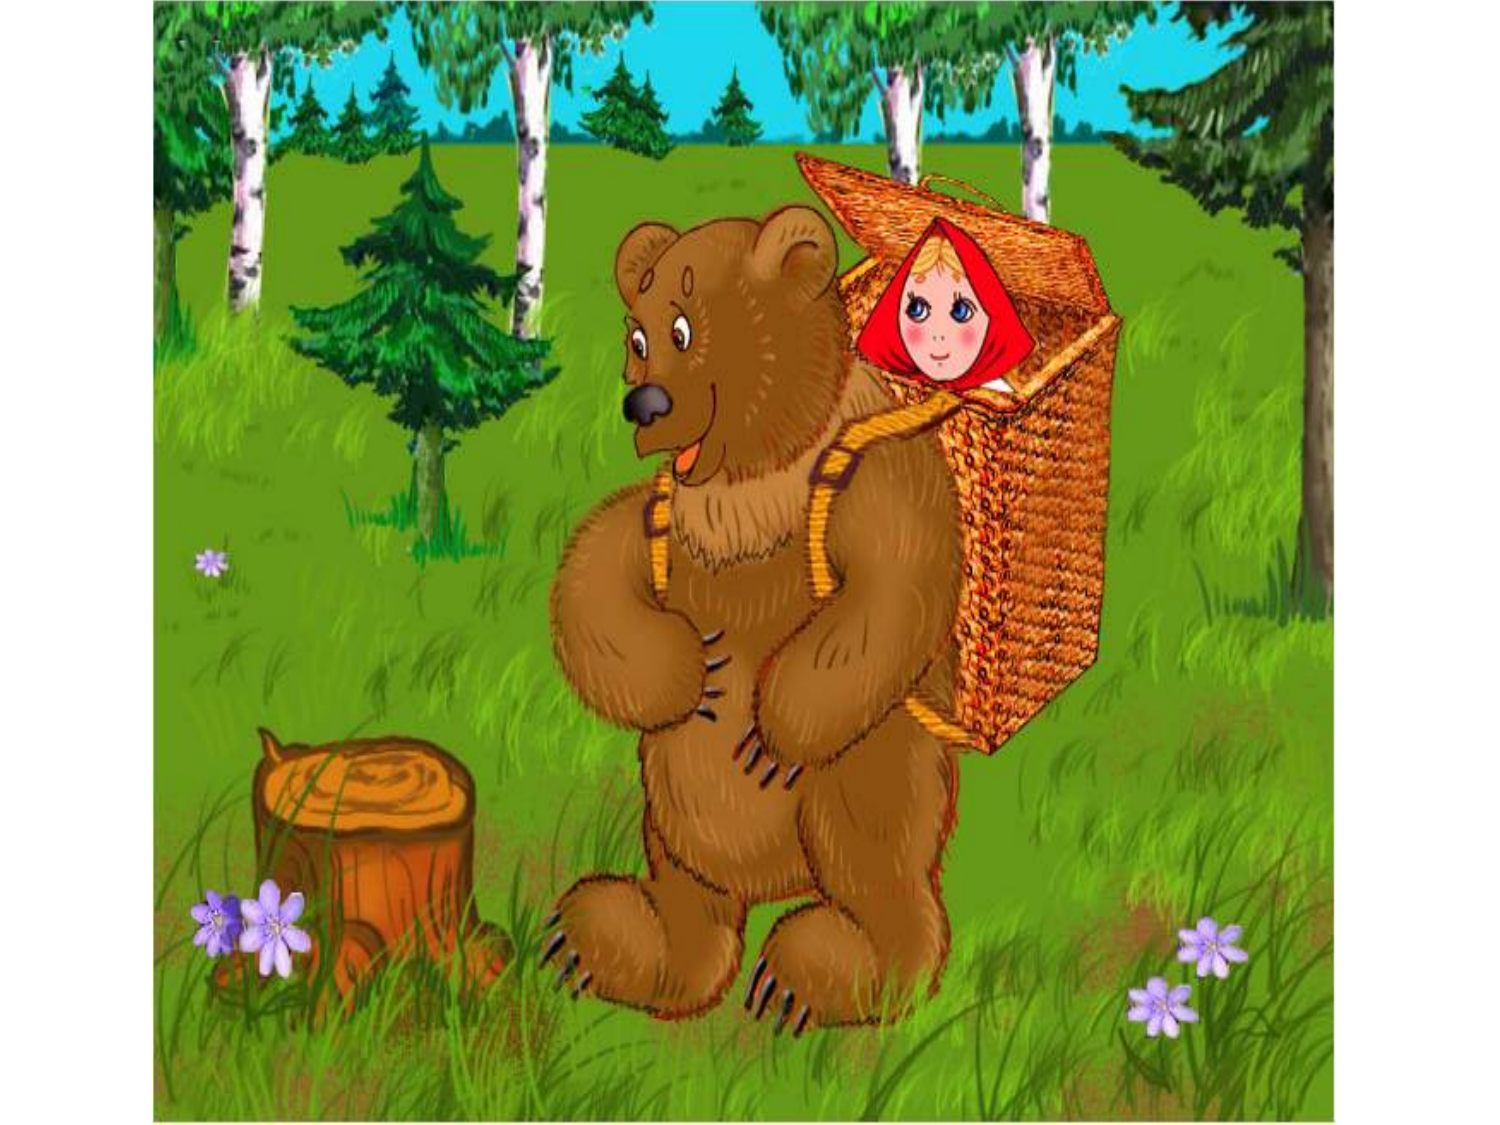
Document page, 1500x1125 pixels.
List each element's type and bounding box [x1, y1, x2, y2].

list [152, 0, 1337, 1125]
